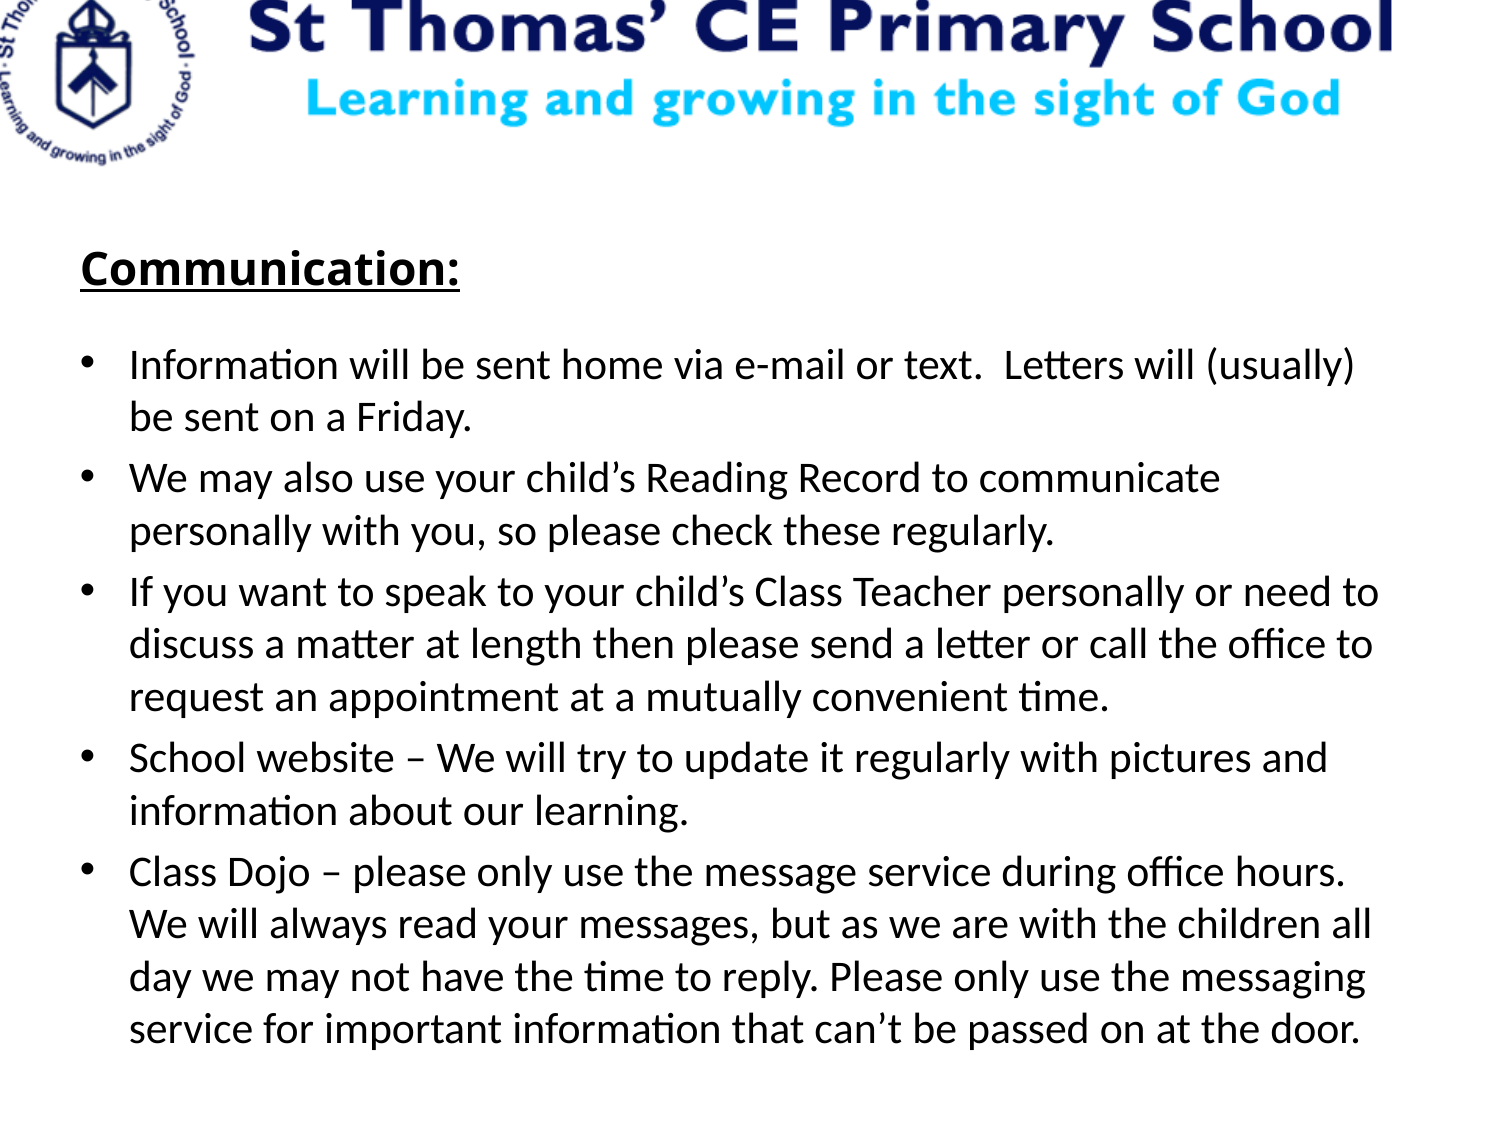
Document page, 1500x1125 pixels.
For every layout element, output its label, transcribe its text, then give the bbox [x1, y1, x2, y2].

text_box Communication: Information will be sent home via e-mail or text. Letters will (usually) be sent on a Friday. We may also use your child’s Reading Record to communicate personally with you, so please check these regularly. If you want to speak to your child’s Class Teacher personally or need to discuss a matter at length then please send a letter or call the office to request an appointment at a mutually convenient time. School website – We will try to update it regularly with pictures and information about our learning. Class Dojo – please only use the message service during office hours. We will always read your messages, but as we are with the children all day we may not have the time to reply. Please only use the messaging service for important information that can’t be passed on at the door. [64, 262, 1415, 1125]
picture [0, 0, 1459, 254]
